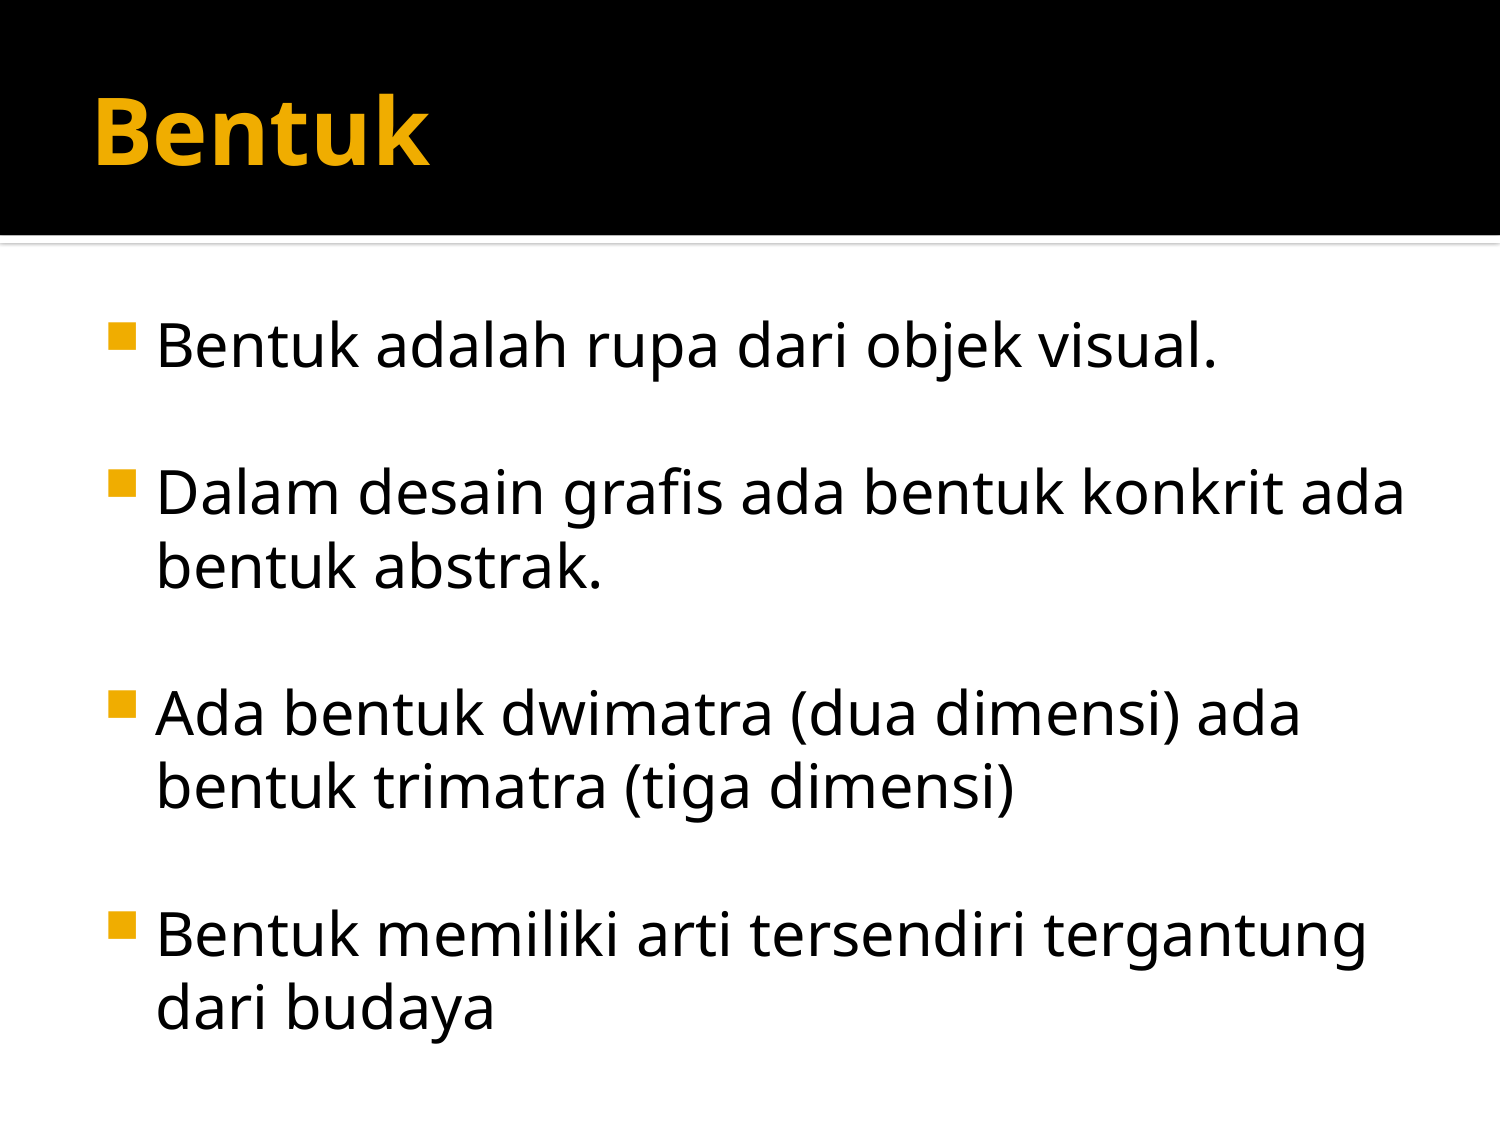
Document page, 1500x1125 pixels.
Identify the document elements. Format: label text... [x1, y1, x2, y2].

title Bentuk [75, 25, 1425, 231]
list Bentuk adalah rupa dari objek visual. Dalam desain grafis ada bentuk konkrit ada bentuk abstrak. Ada bentuk dwimatra (dua dimensi) ada bentuk trimatra (tiga dimensi) Bentuk memiliki arti tersendiri tergantung dari budaya [75, 291, 1425, 1050]
